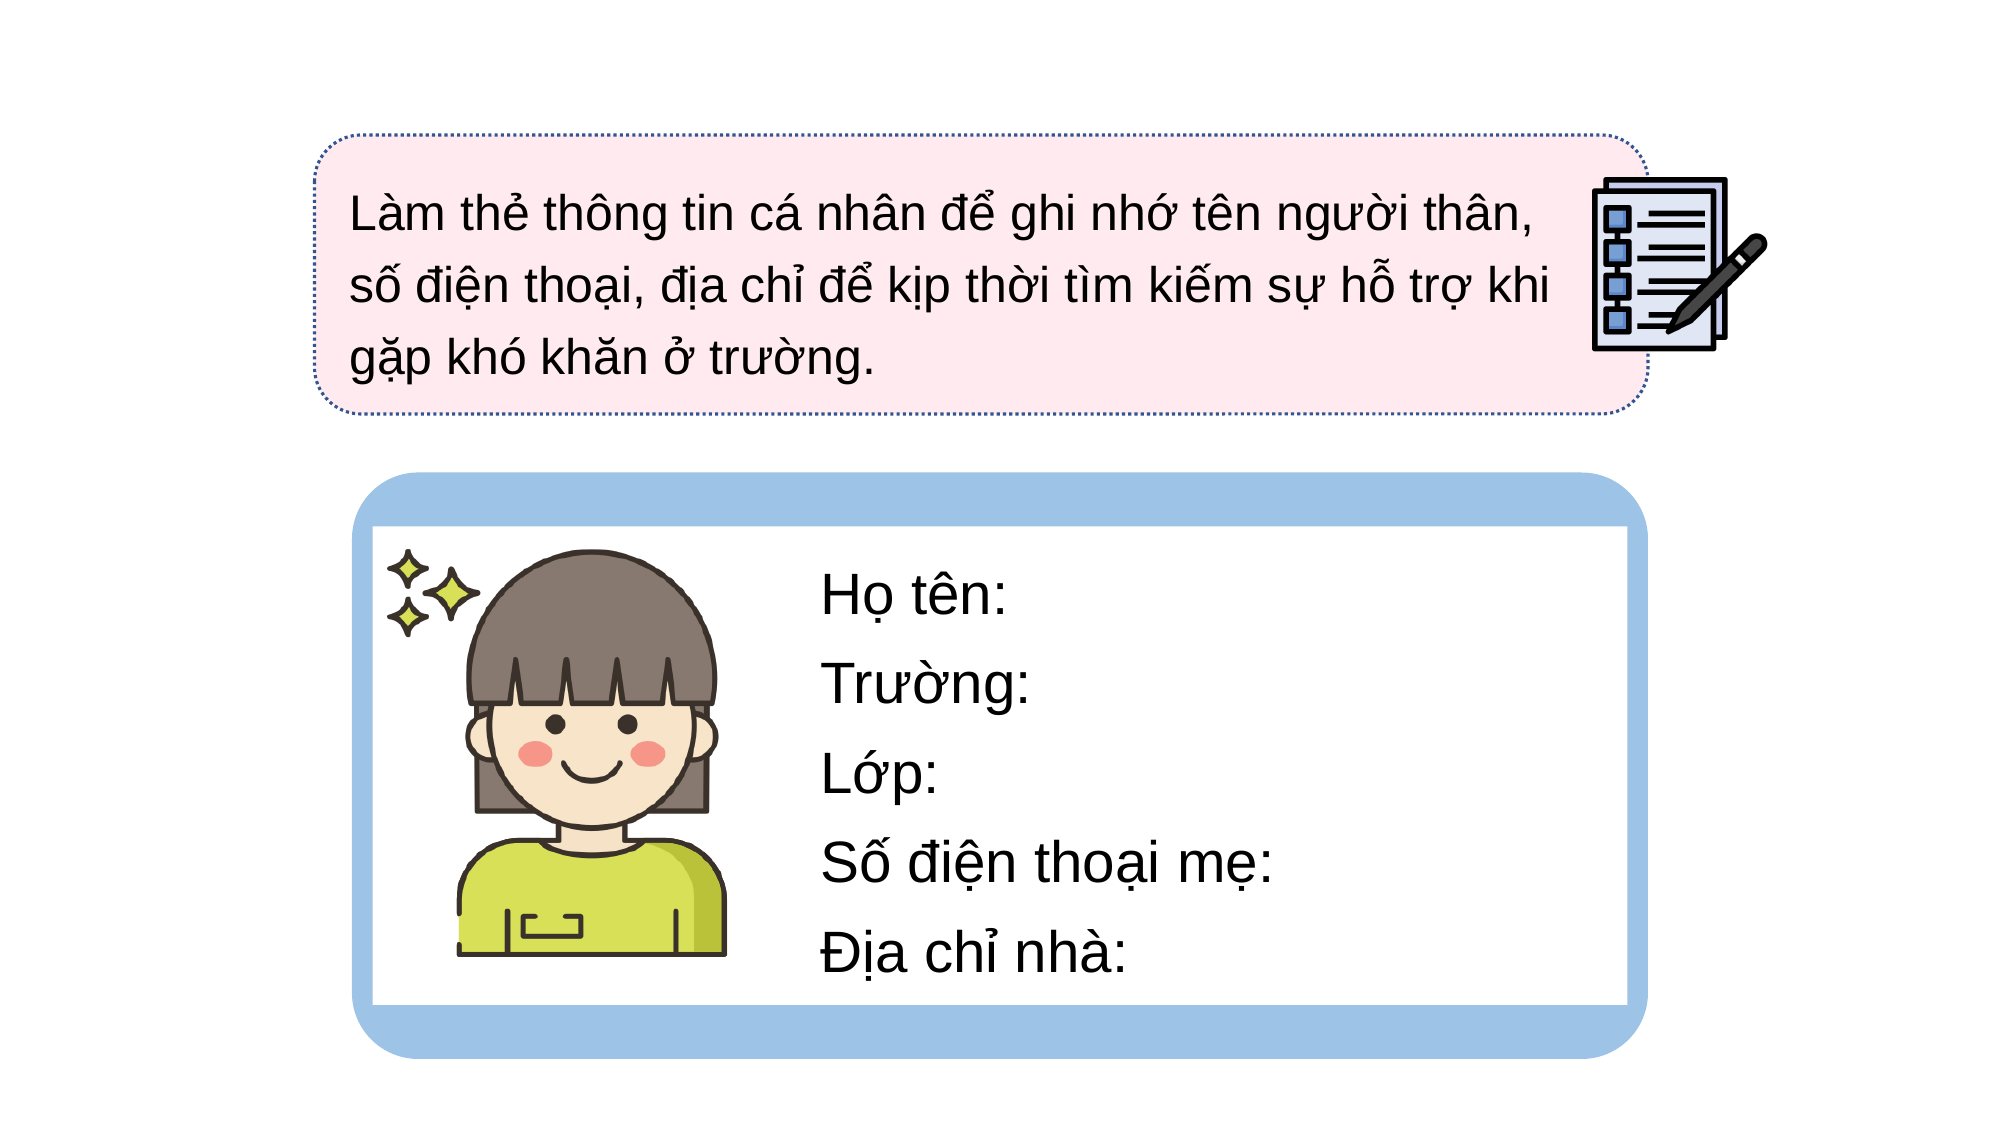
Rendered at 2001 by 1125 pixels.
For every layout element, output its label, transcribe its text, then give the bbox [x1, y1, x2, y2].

text_box Làm thẻ thông tin cá nhân để ghi nhớ tên người thân, số điện thoại, địa chỉ để kịp thời tìm kiếm sự hỗ trợ khi gặp khó khăn ở trường. [334, 161, 1572, 392]
text_box [313, 133, 1650, 416]
text_box [371, 525, 1628, 1006]
text_box [350, 471, 1650, 1061]
text_box Họ tên: Trường: Lớp: Số điện thoại mẹ: Địa chỉ nhà: [805, 541, 1387, 992]
picture [1589, 174, 1770, 355]
picture [325, 521, 788, 984]
